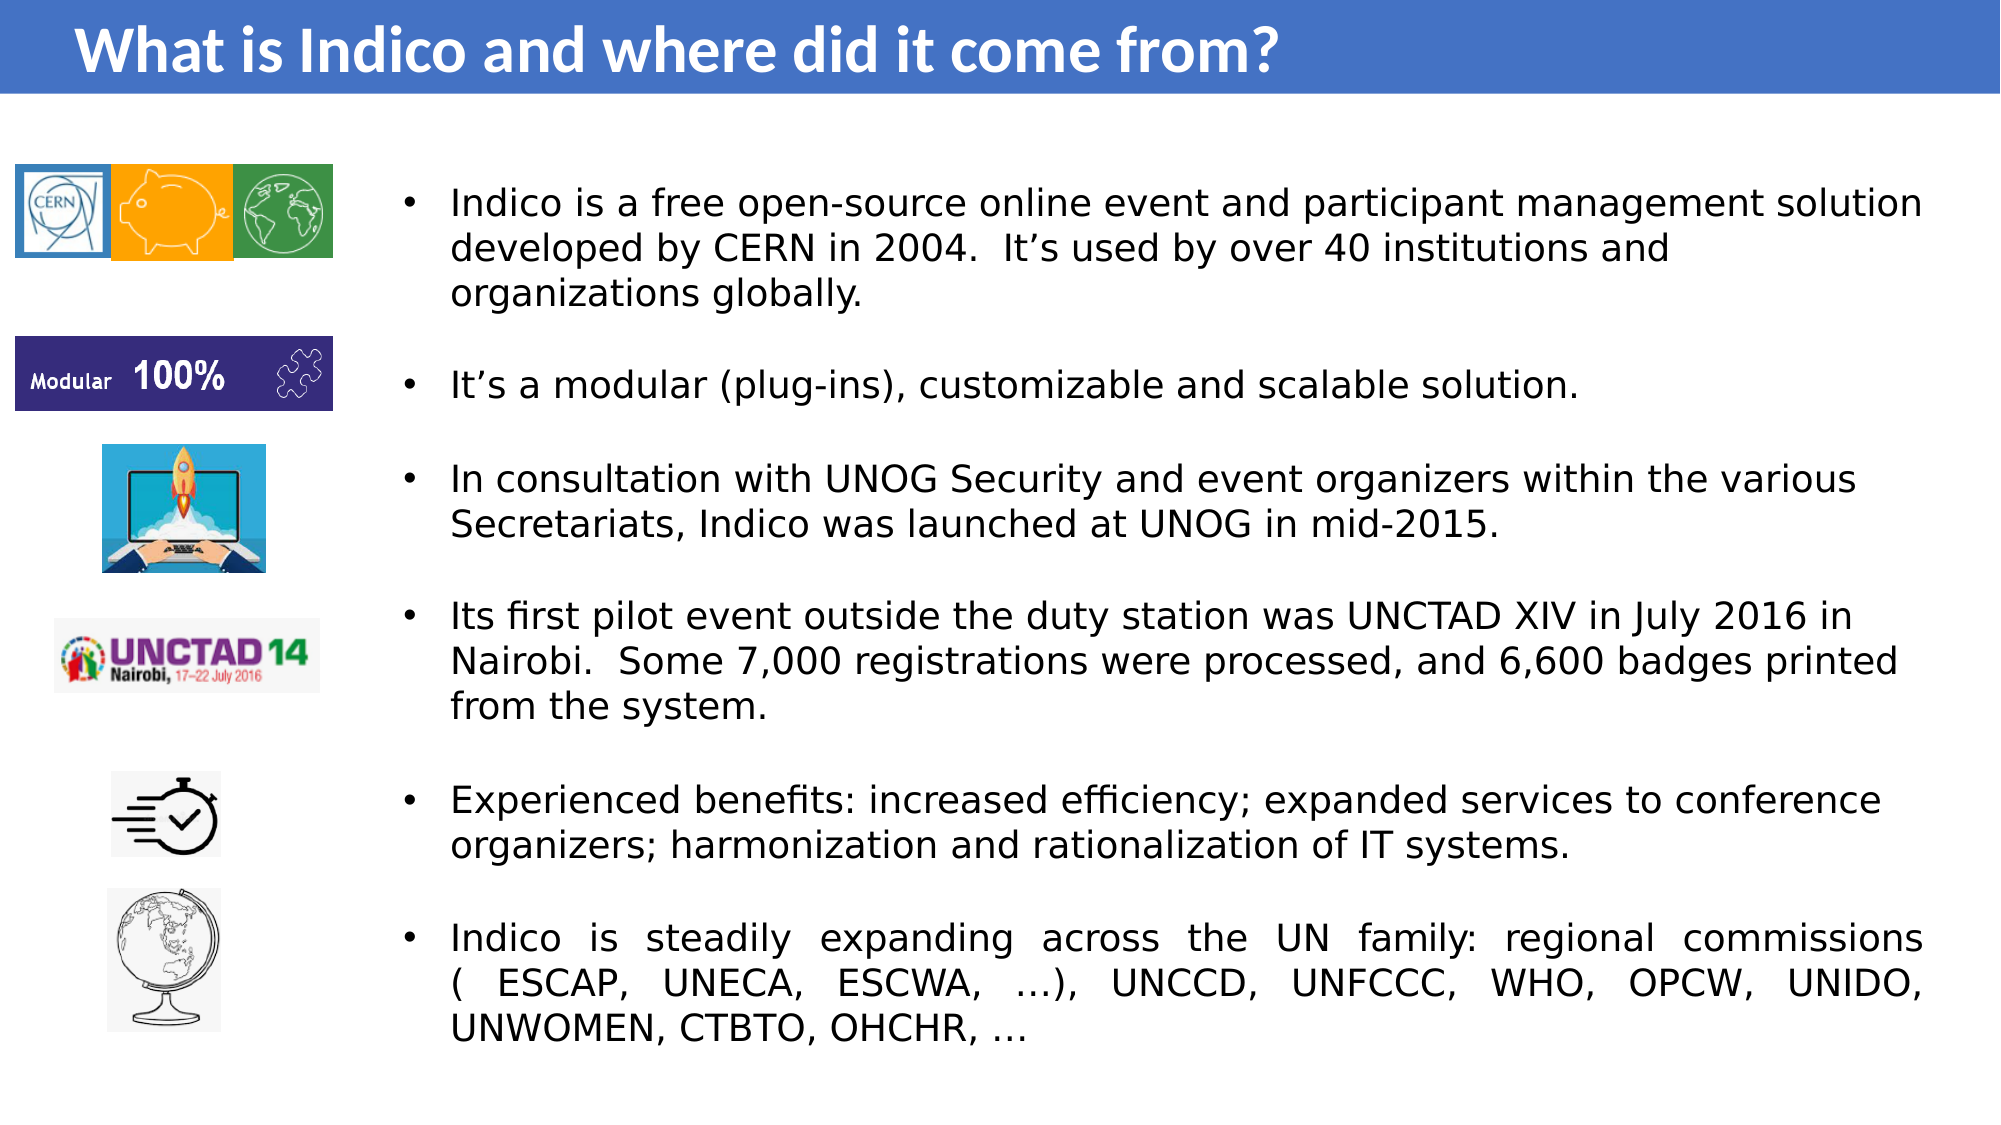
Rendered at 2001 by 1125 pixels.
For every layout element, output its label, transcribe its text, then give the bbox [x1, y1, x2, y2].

picture [107, 888, 221, 1032]
picture [15, 336, 333, 411]
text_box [15, 164, 333, 261]
text_box Indico is a free open-source online event and participant management solution developed by CERN in 2004. It’s used by over 40 institutions and organizations globally. It’s a modular (plug-ins), customizable and scalable solution. In consultation with UNOG Security and event organizers within the various Secretariats, Indico was launched at UNOG in mid-2015. Its first pilot event outside the duty station was UNCTAD XIV in July 2016 in Nairobi. Some 7,000 registrations were processed, and 6,600 badges printed from the system. Experienced benefits: increased efficiency; expanded services to conference organizers; harmonization and rationalization of IT systems. Indico is steadily expanding across the UN family: regional commissions ( ESCAP, UNECA, ESCWA, …), UNCCD, UNFCCC, WHO, OPCW, UNIDO, UNWOMEN, CTBTO, OHCHR, … [386, 171, 1940, 1057]
picture [102, 444, 266, 573]
text_box What is Indico and where did it come from? [0, 0, 2000, 94]
picture [54, 618, 320, 693]
picture [111, 771, 221, 857]
